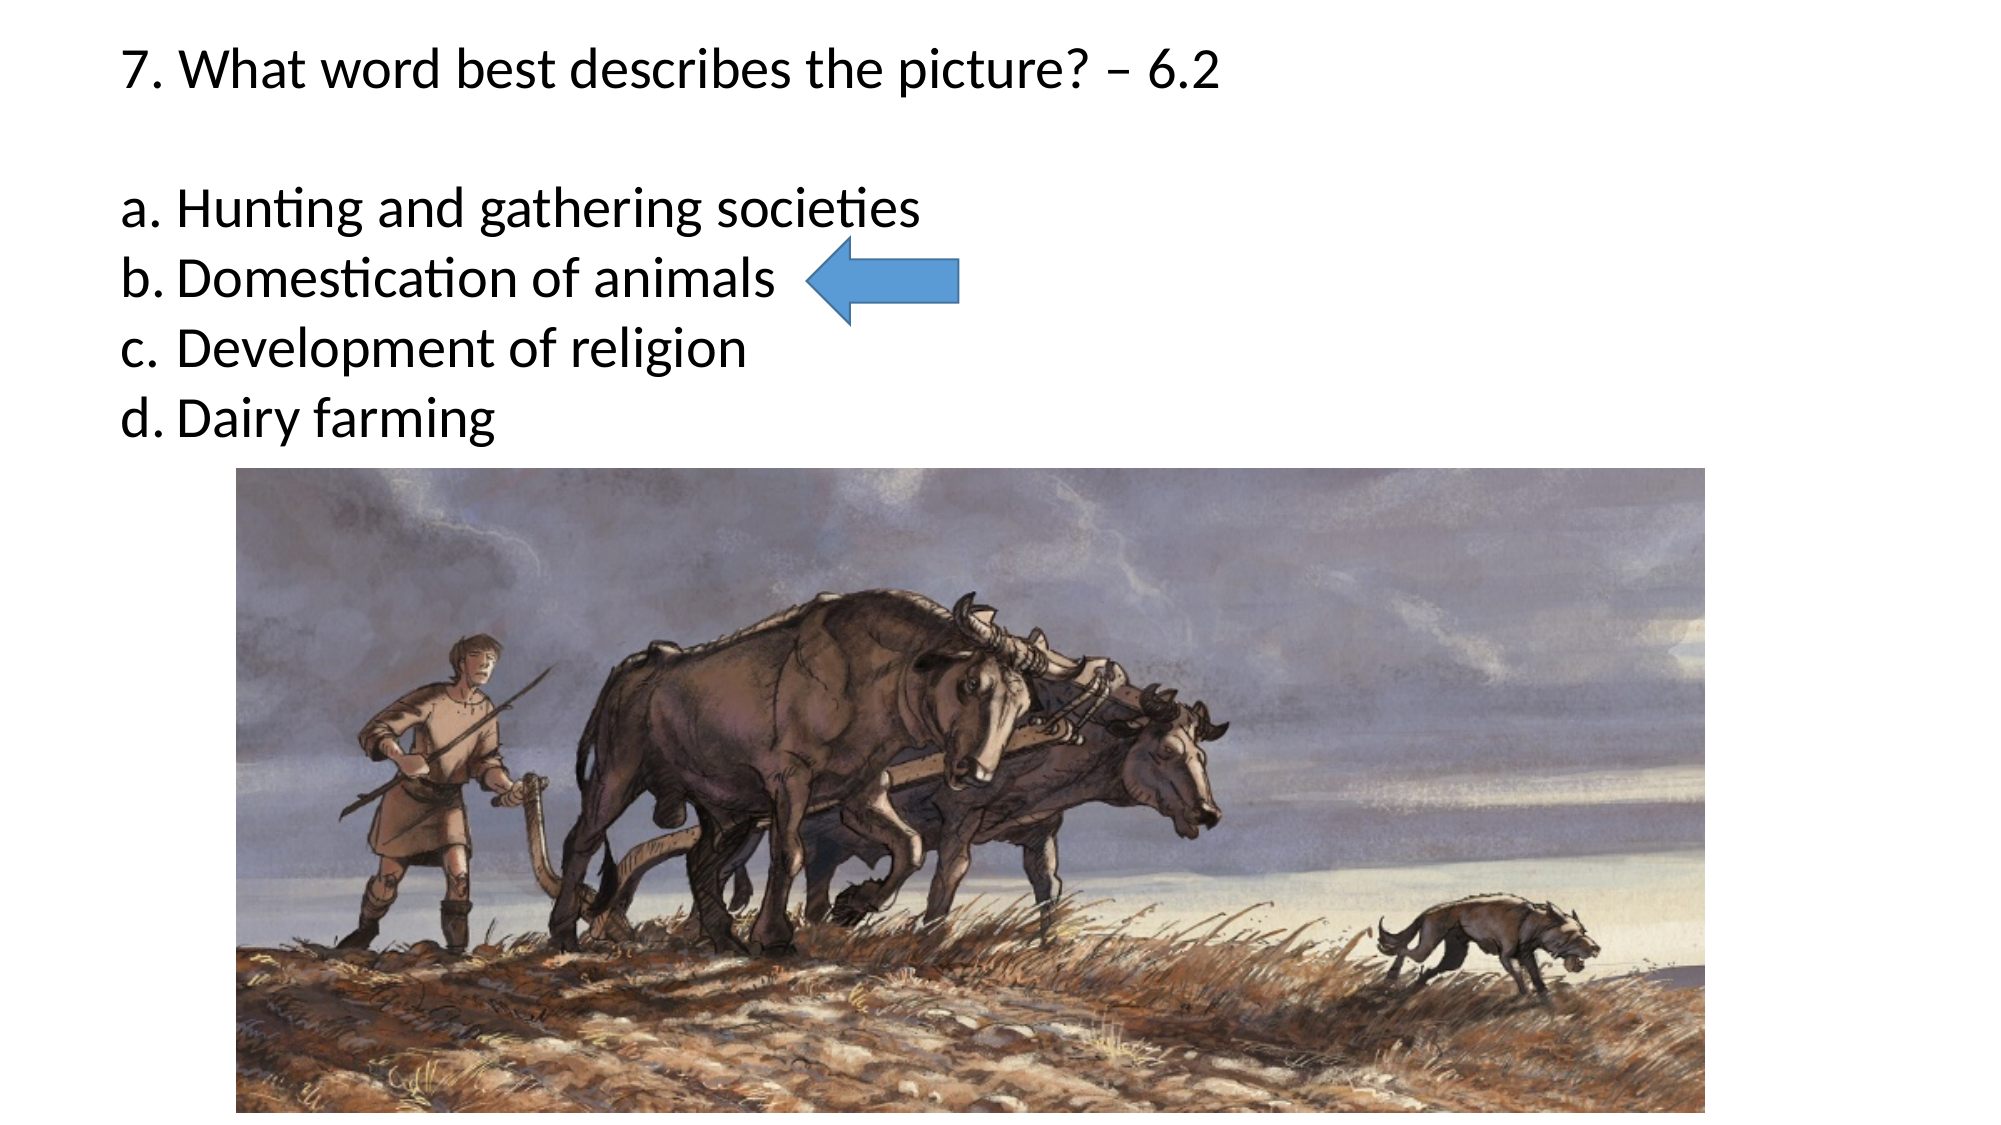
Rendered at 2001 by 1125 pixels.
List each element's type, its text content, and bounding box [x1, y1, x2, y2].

picture [236, 468, 1705, 1113]
text_box [805, 235, 960, 327]
text_box 7. What word best describes the picture? – 6.2 Hunting and gathering societies Domestication of animals Development of religion Dairy farming [105, 22, 1836, 502]
